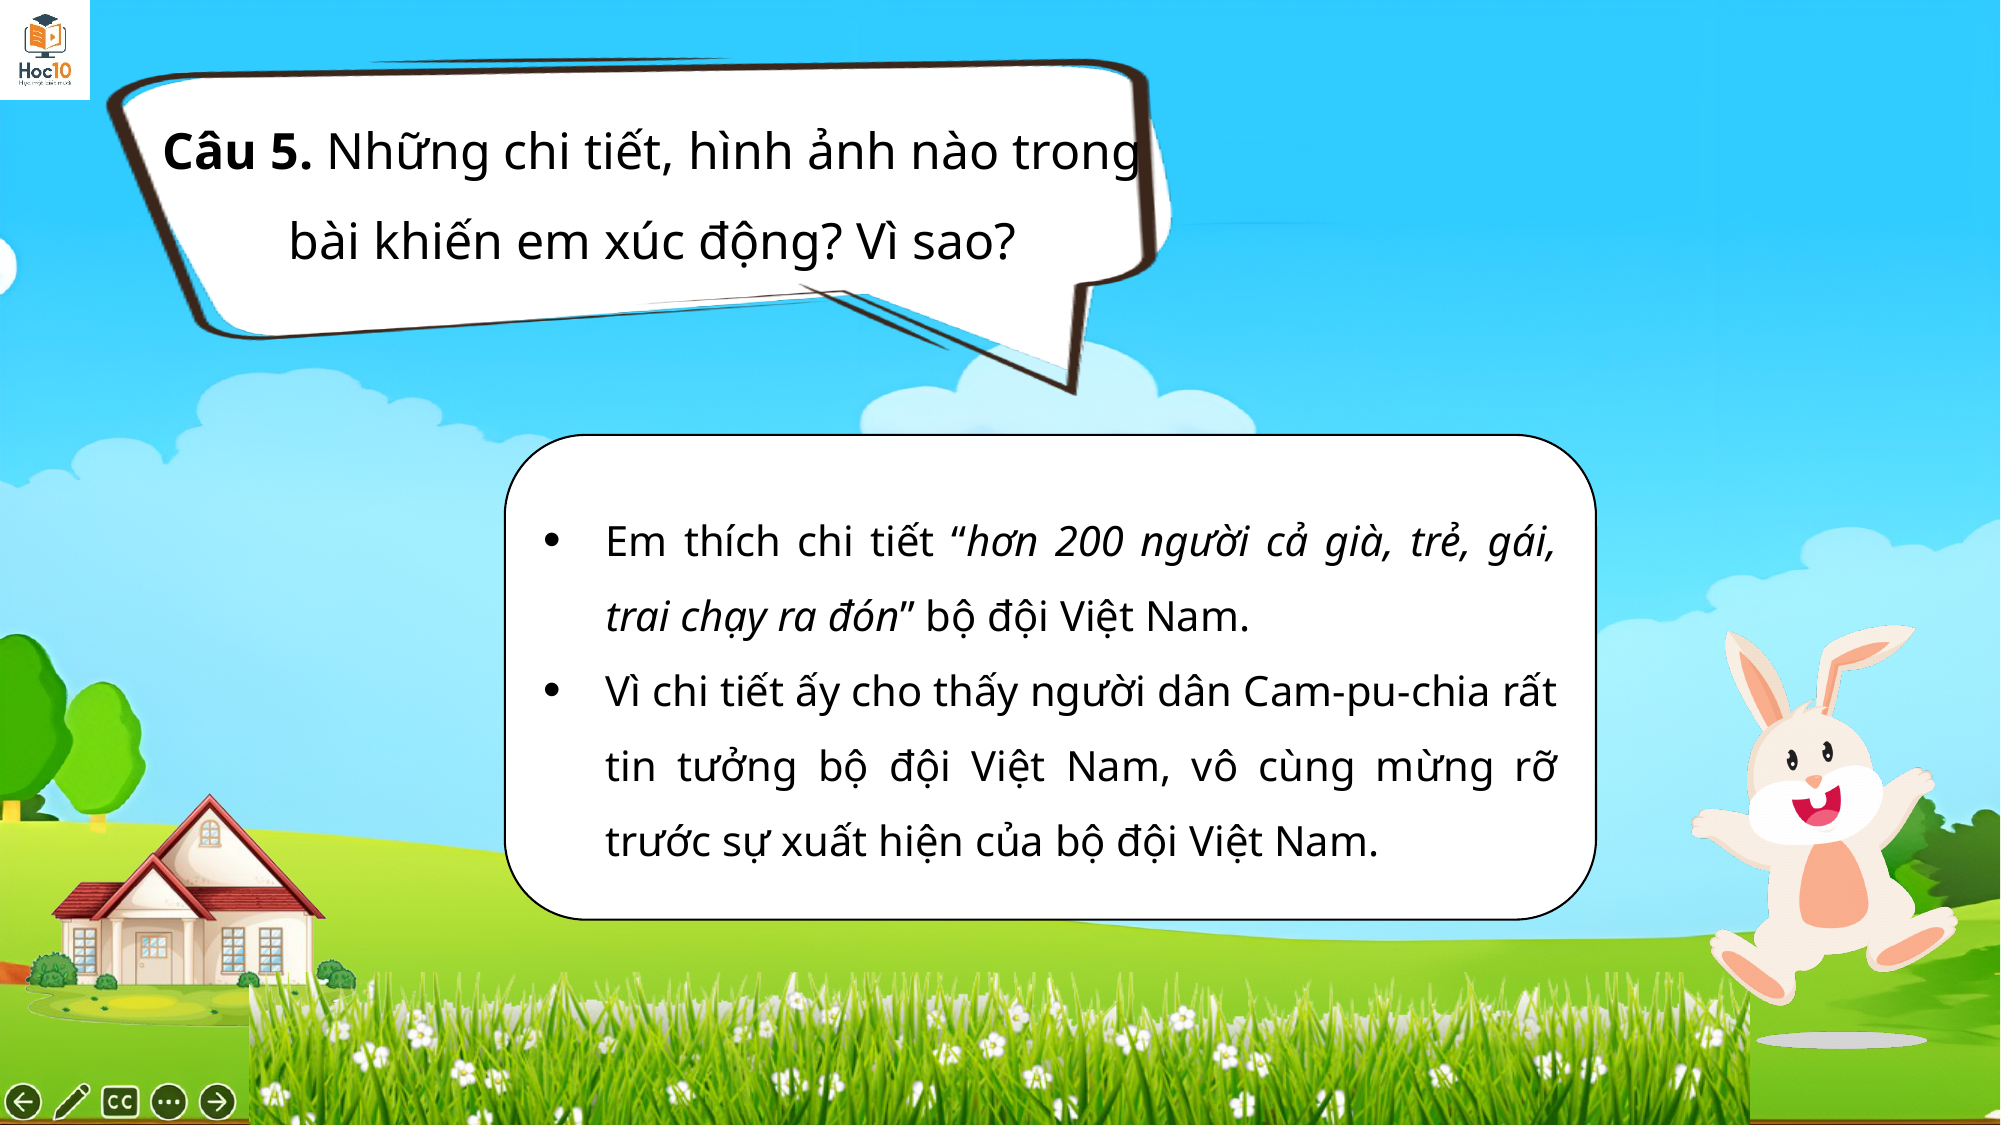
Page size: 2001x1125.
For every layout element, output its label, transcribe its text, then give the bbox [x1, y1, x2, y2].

text_box Em thích chi tiết “hơn 200 người cả già, trẻ, gái, trai chạy ra đón” bộ đội Việt Nam. Vì chi tiết ấy cho thấy người dân Cam-pu-chia rất tin tưởng bộ đội Việt Nam, vô cùng mừng rỡ trước sự xuất hiện của bộ đội Việt Nam. [503, 433, 1598, 921]
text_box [113, 42, 1173, 423]
picture [0, 0, 2001, 1125]
